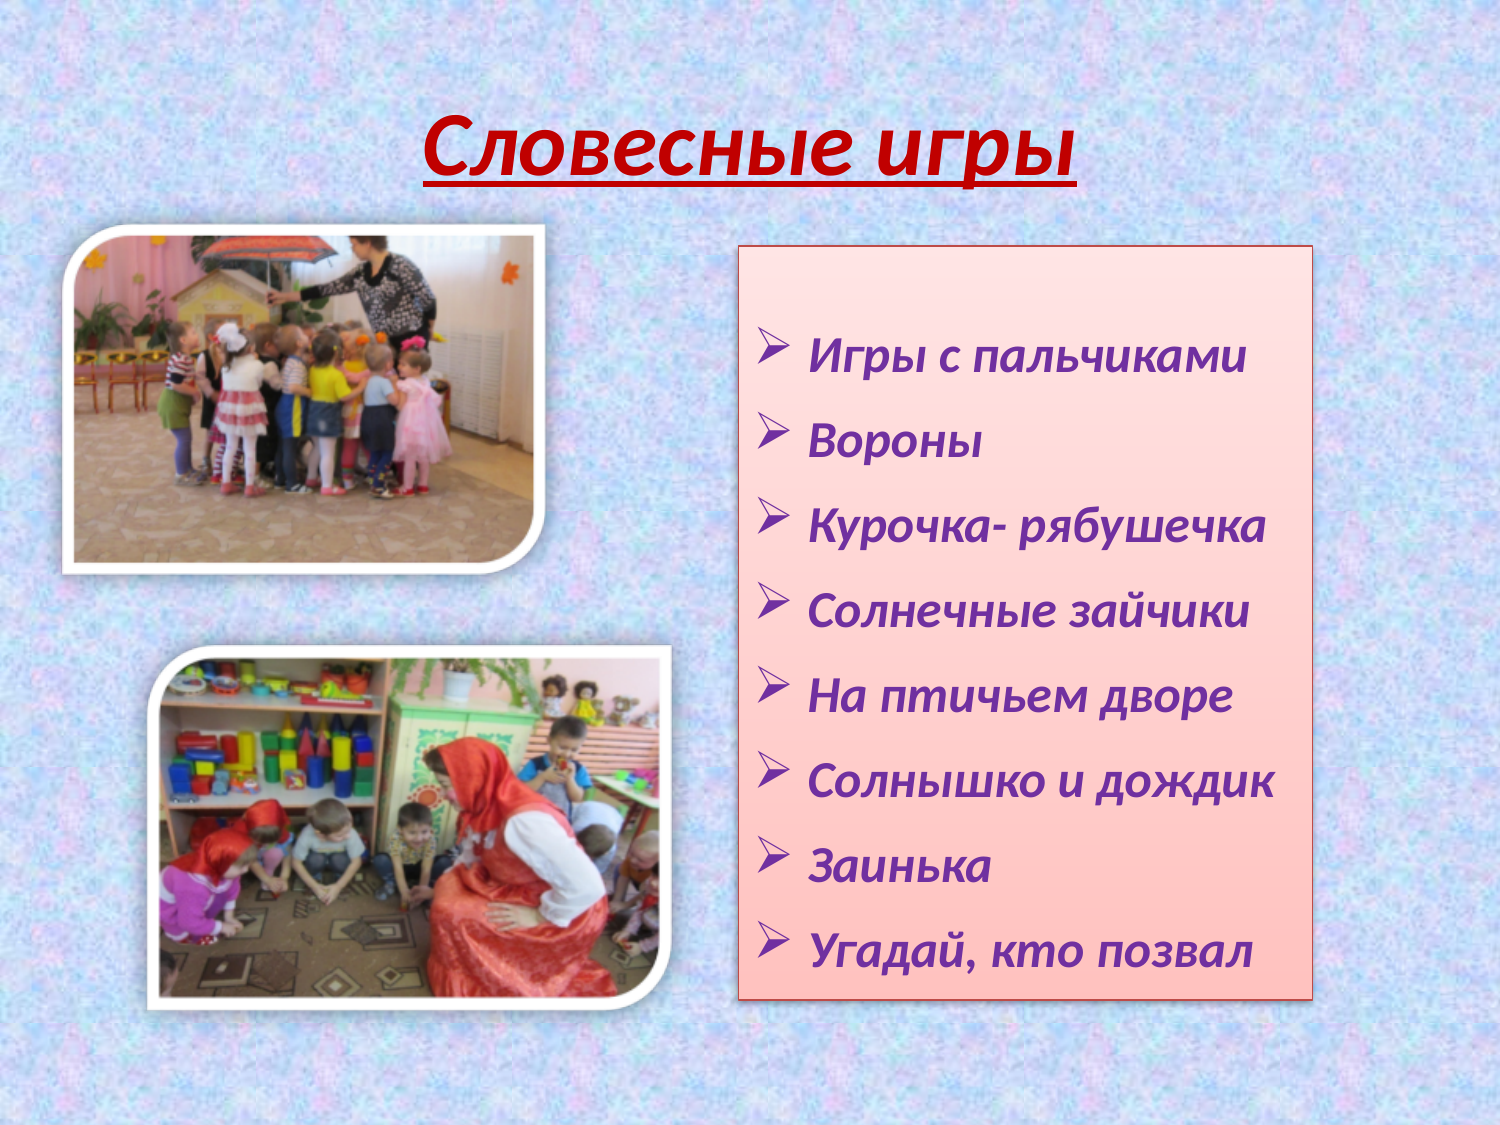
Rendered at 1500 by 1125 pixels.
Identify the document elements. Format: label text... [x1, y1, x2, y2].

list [29, 192, 579, 607]
title Словесные игры [75, 45, 1425, 233]
picture [0, 0, 1500, 1125]
list Игры с пальчиками Вороны Курочка- рябушечка Солнечные зайчики На птичьем дворе Солнышко и дождик Заинька Угадай, кто позвал [738, 245, 1313, 1001]
